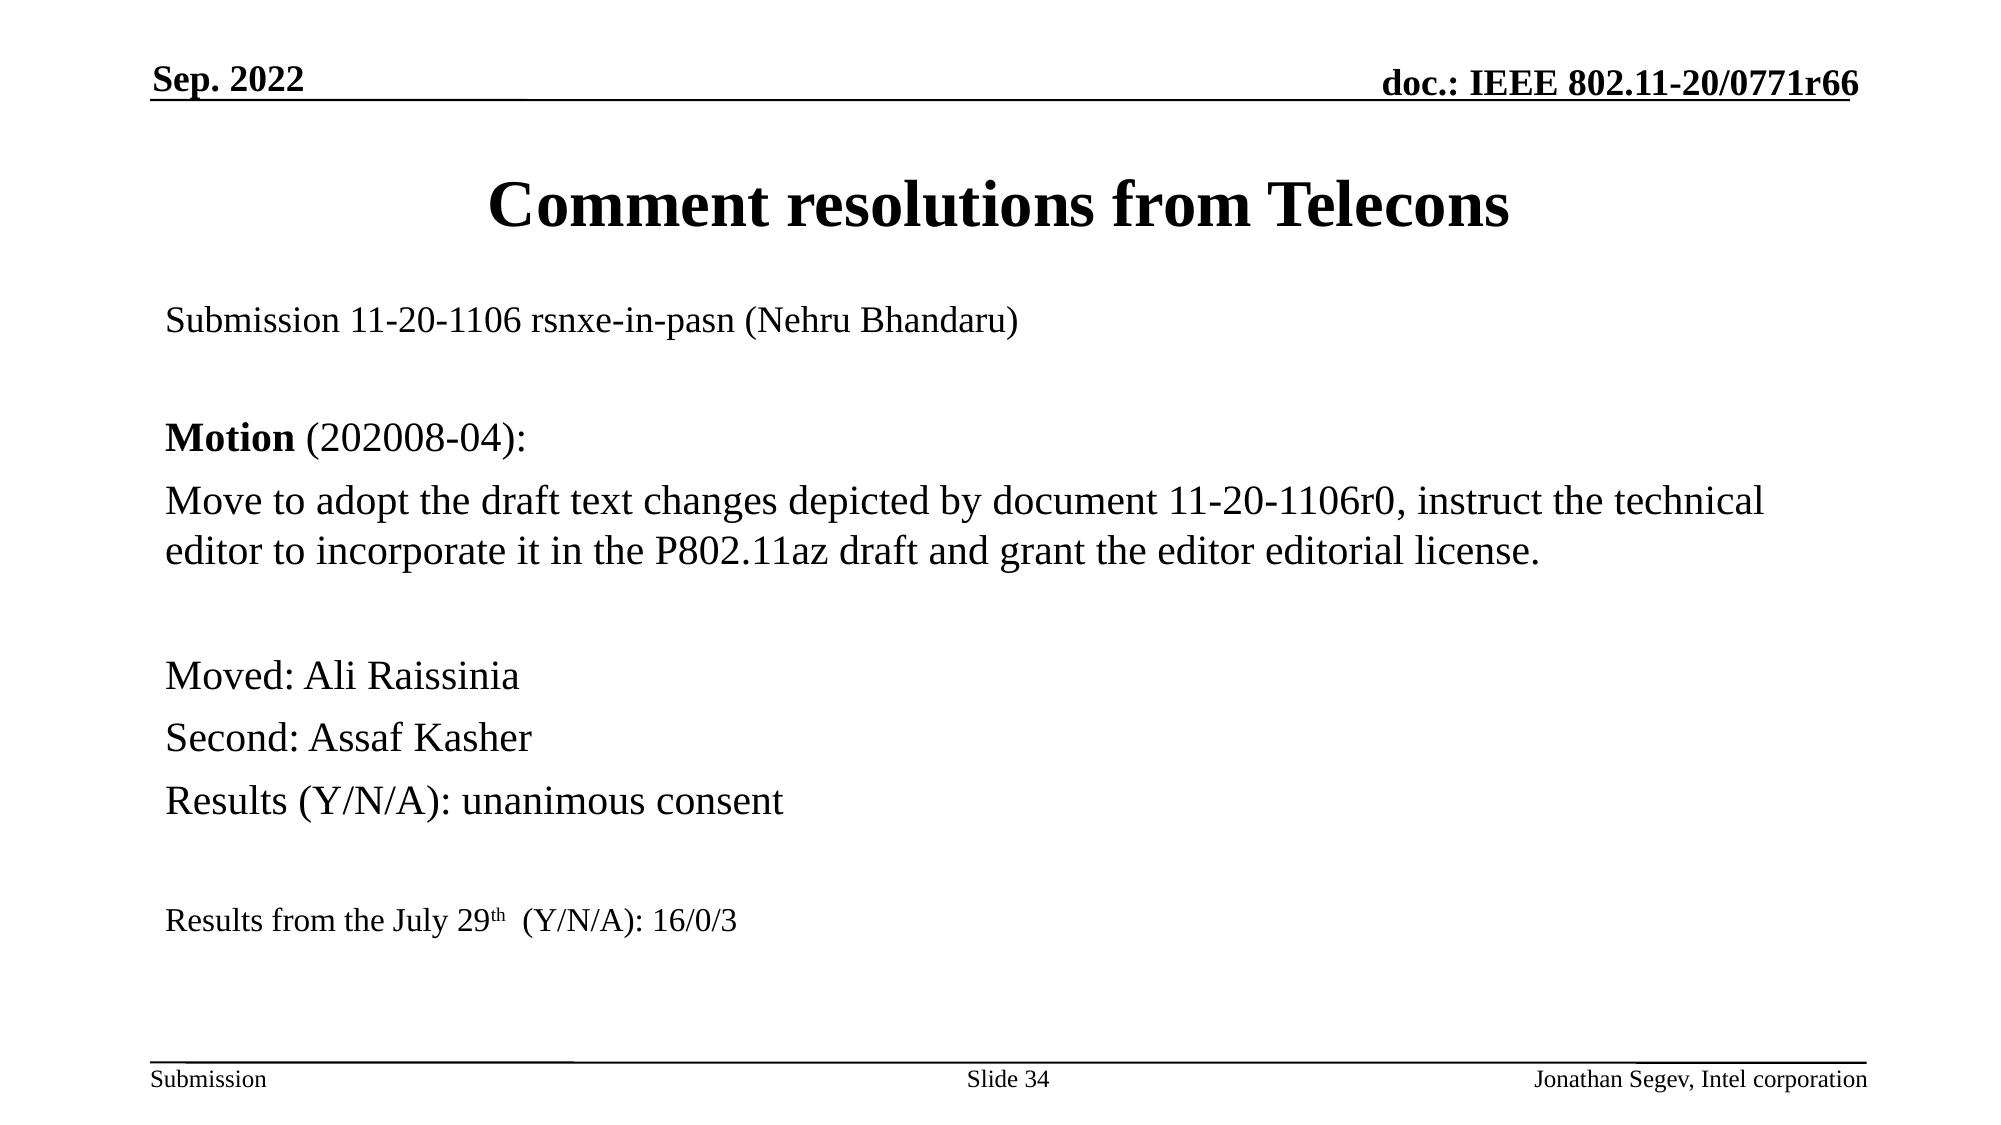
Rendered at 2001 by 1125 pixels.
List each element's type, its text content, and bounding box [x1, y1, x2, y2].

slide_number Slide 34 [950, 1061, 1067, 1123]
footer Jonathan Segev, Intel corporation [1171, 1061, 1869, 1093]
list Submission 11-20-1106 rsnxe-in-pasn (Nehru Bhandaru) Motion (202008-04): Move to adopt the draft text changes depicted by document 11-20-1106r0, instruct the technical editor to incorporate it in the P802.11az draft and grant the editor editorial license. Moved: Ali Raissinia Second: Assaf Kasher Results (Y/N/A): unanimous consent Results from the July 29th (Y/N/A): 16/0/3 [149, 286, 1850, 1000]
title Comment resolutions from Telecons [149, 112, 1850, 286]
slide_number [152, 54, 563, 100]
